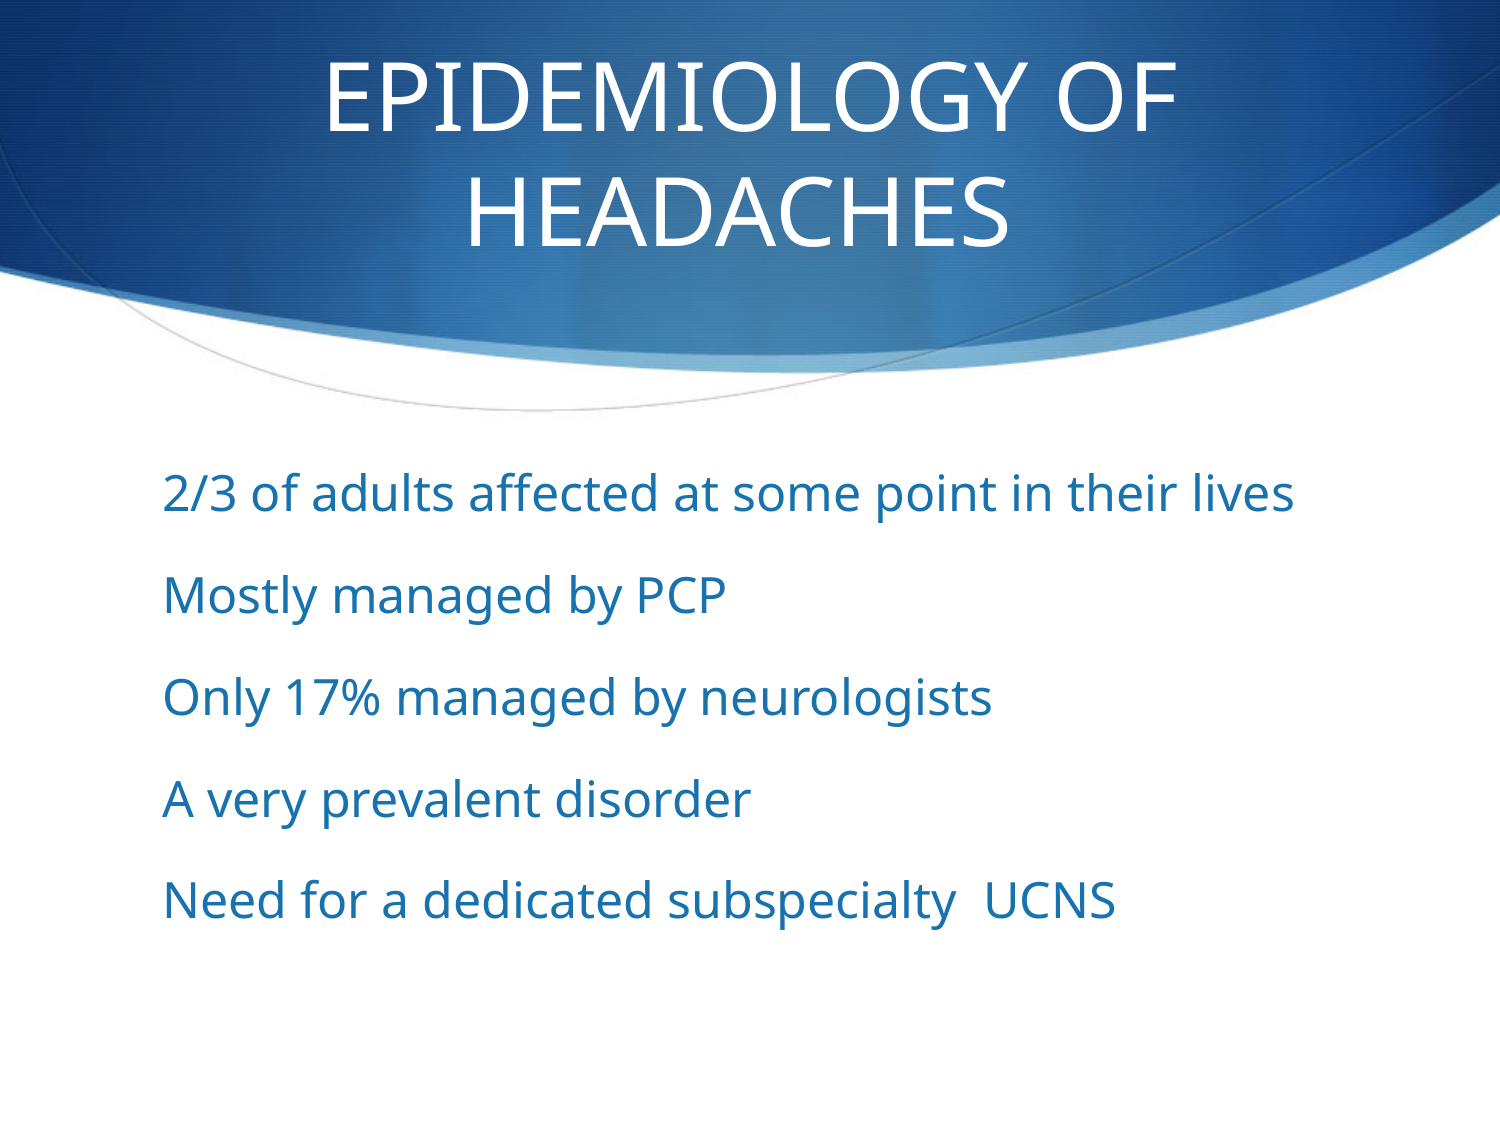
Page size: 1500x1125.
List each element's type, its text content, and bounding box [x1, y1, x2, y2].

list 2/3 of adults affected at some point in their lives Mostly managed by PCP Only 17% managed by neurologists A very prevalent disorder Need for a dedicated subspecialty UCNS [121, 454, 1379, 991]
picture [0, 0, 1500, 1125]
title EPIDEMIOLOGY OF HEADACHES [75, 56, 1425, 245]
